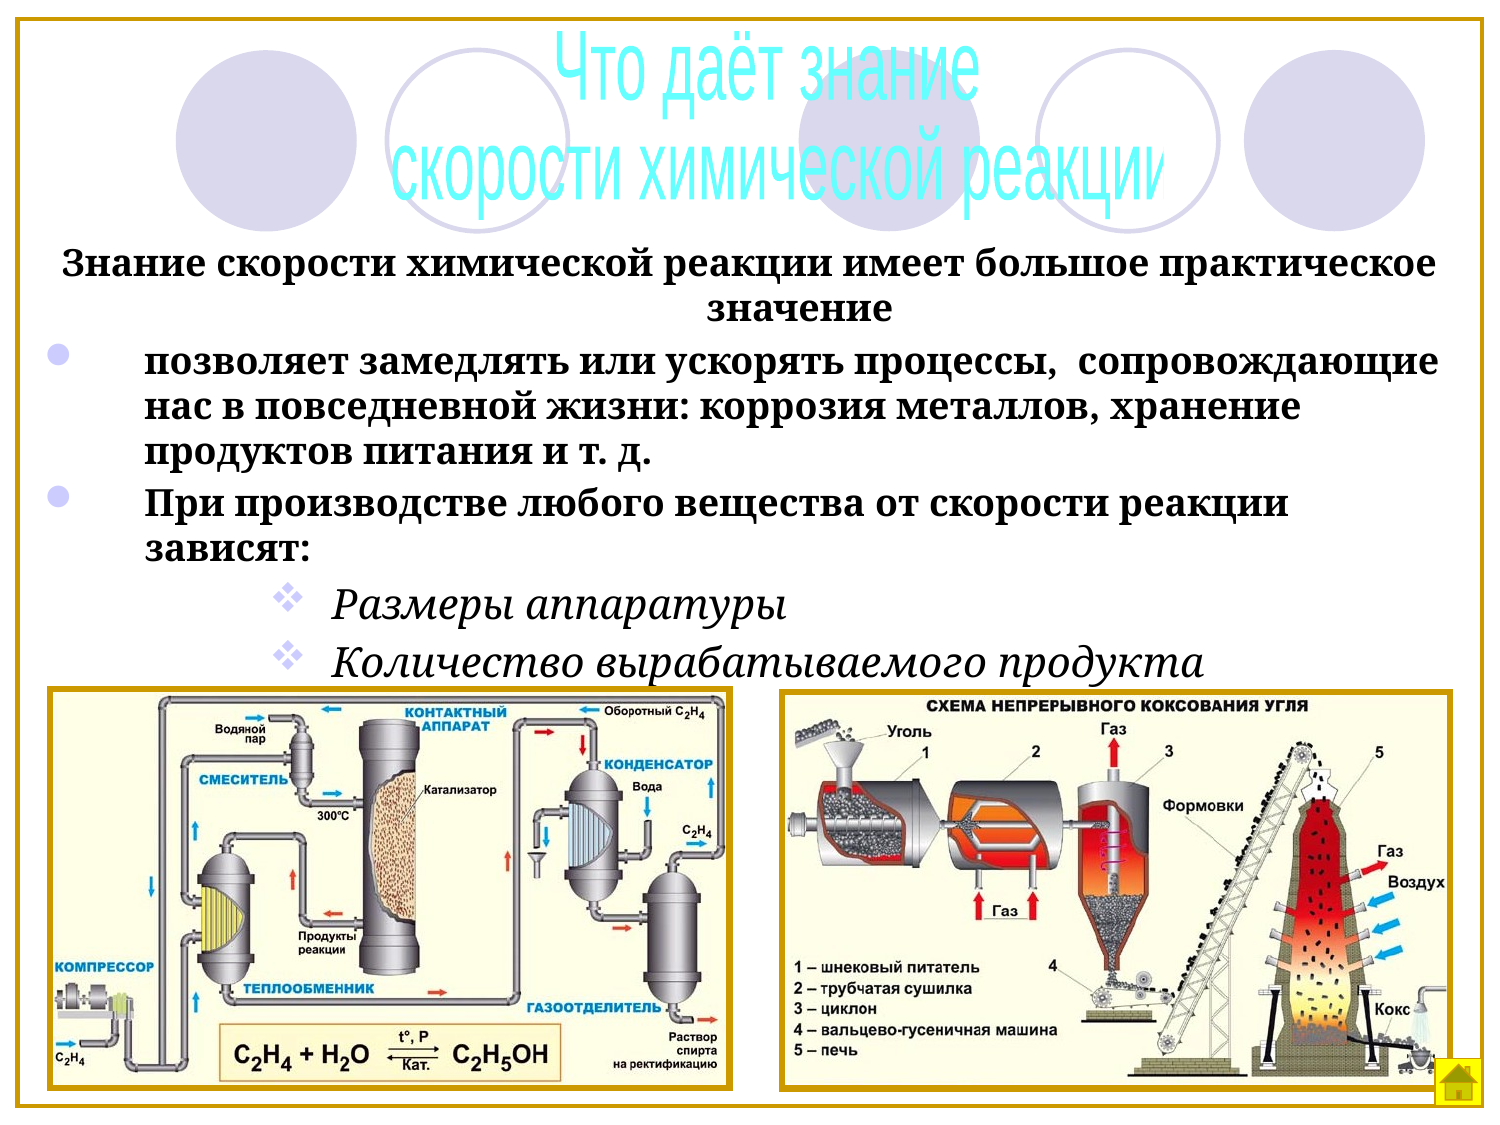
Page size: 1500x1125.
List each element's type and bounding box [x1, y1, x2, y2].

text_box [17, 18, 1483, 1106]
picture [785, 694, 1448, 1086]
text_box [1435, 1058, 1483, 1107]
picture [52, 692, 727, 1086]
